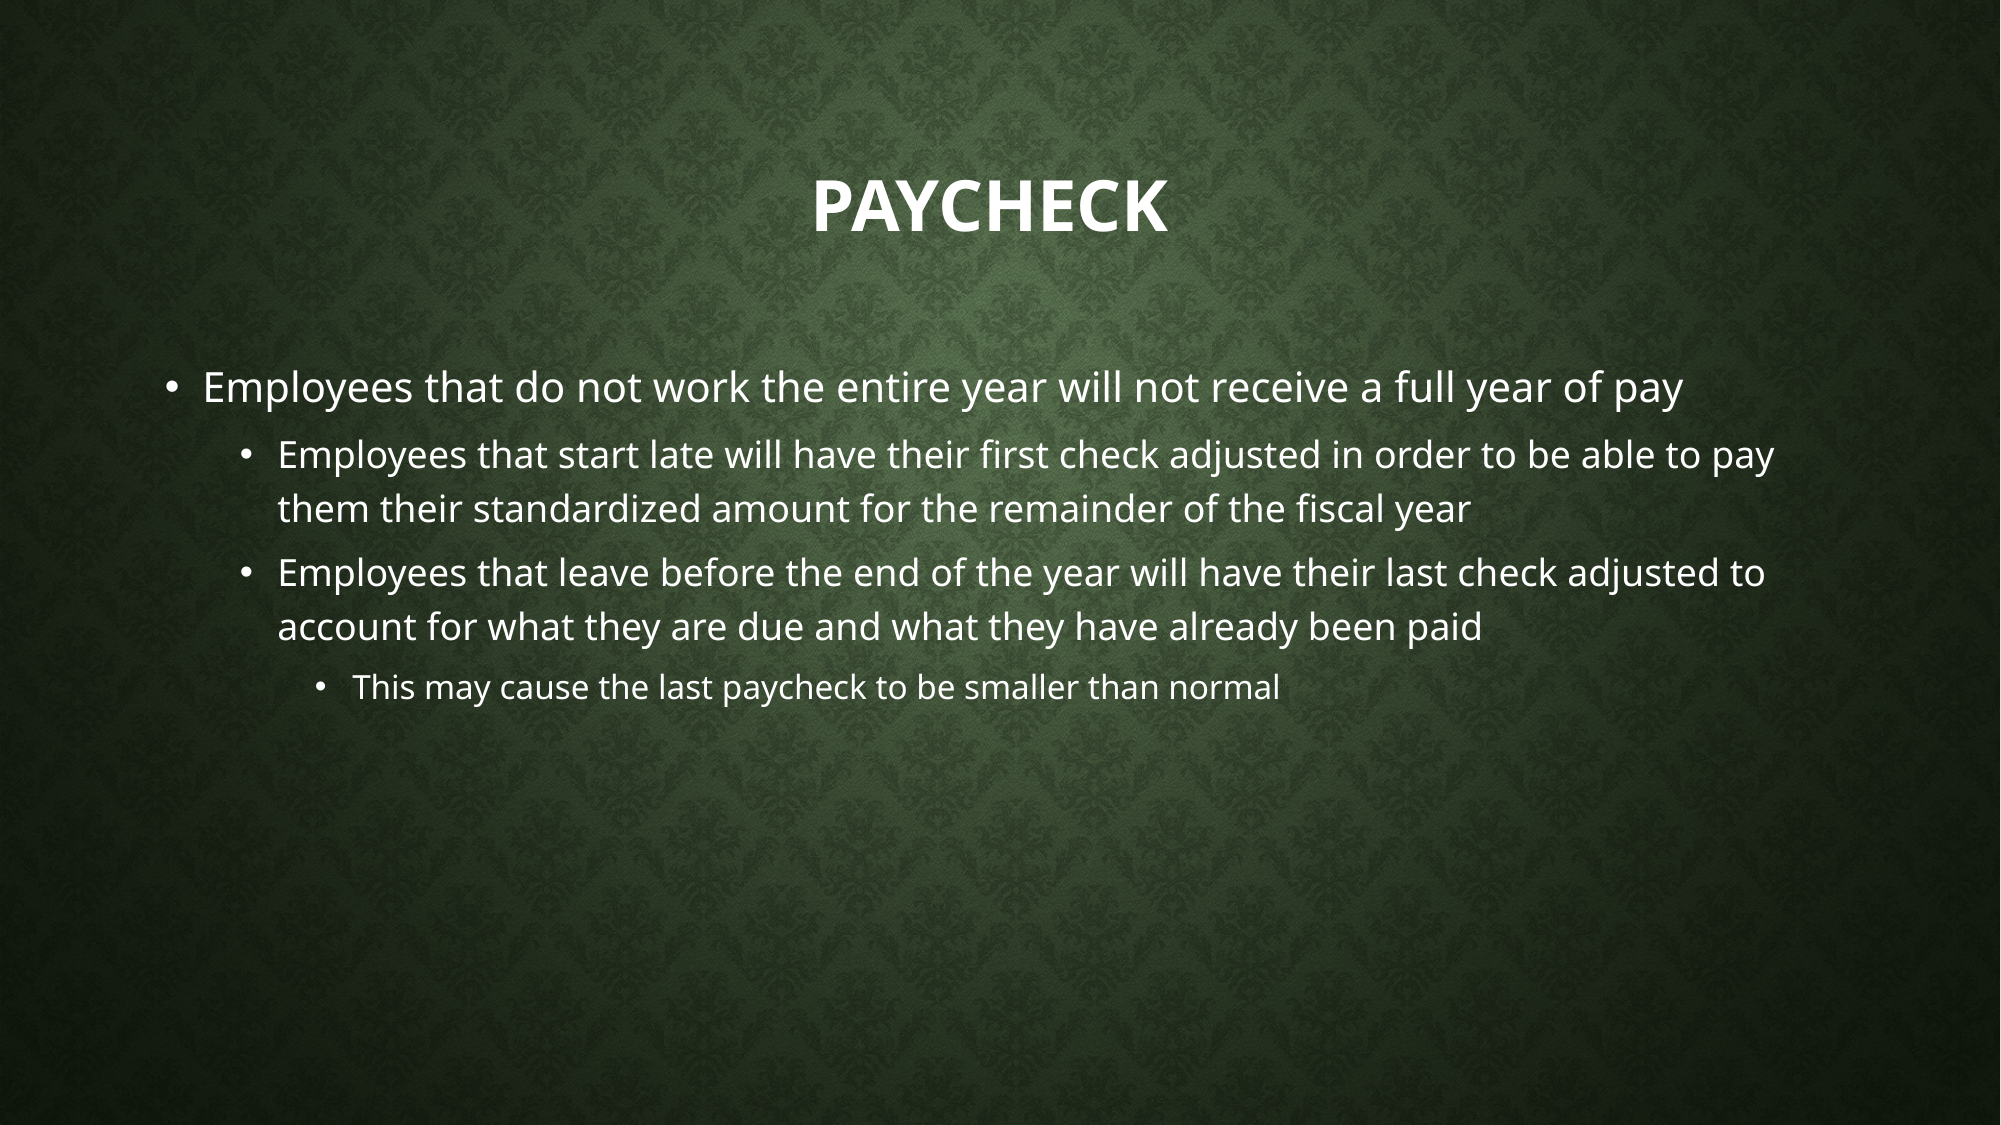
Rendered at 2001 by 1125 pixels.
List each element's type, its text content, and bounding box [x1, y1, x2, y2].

list Employees that do not work the entire year will not receive a full year of pay Employees that start late will have their first check adjusted in order to be able to pay them their standardized amount for the remainder of the fiscal year Employees that leave before the end of the year will have their last check adjusted to account for what they are due and what they have already been paid This may cause the last paycheck to be smaller than normal [149, 343, 1849, 1021]
title Paycheck [149, 99, 1849, 318]
